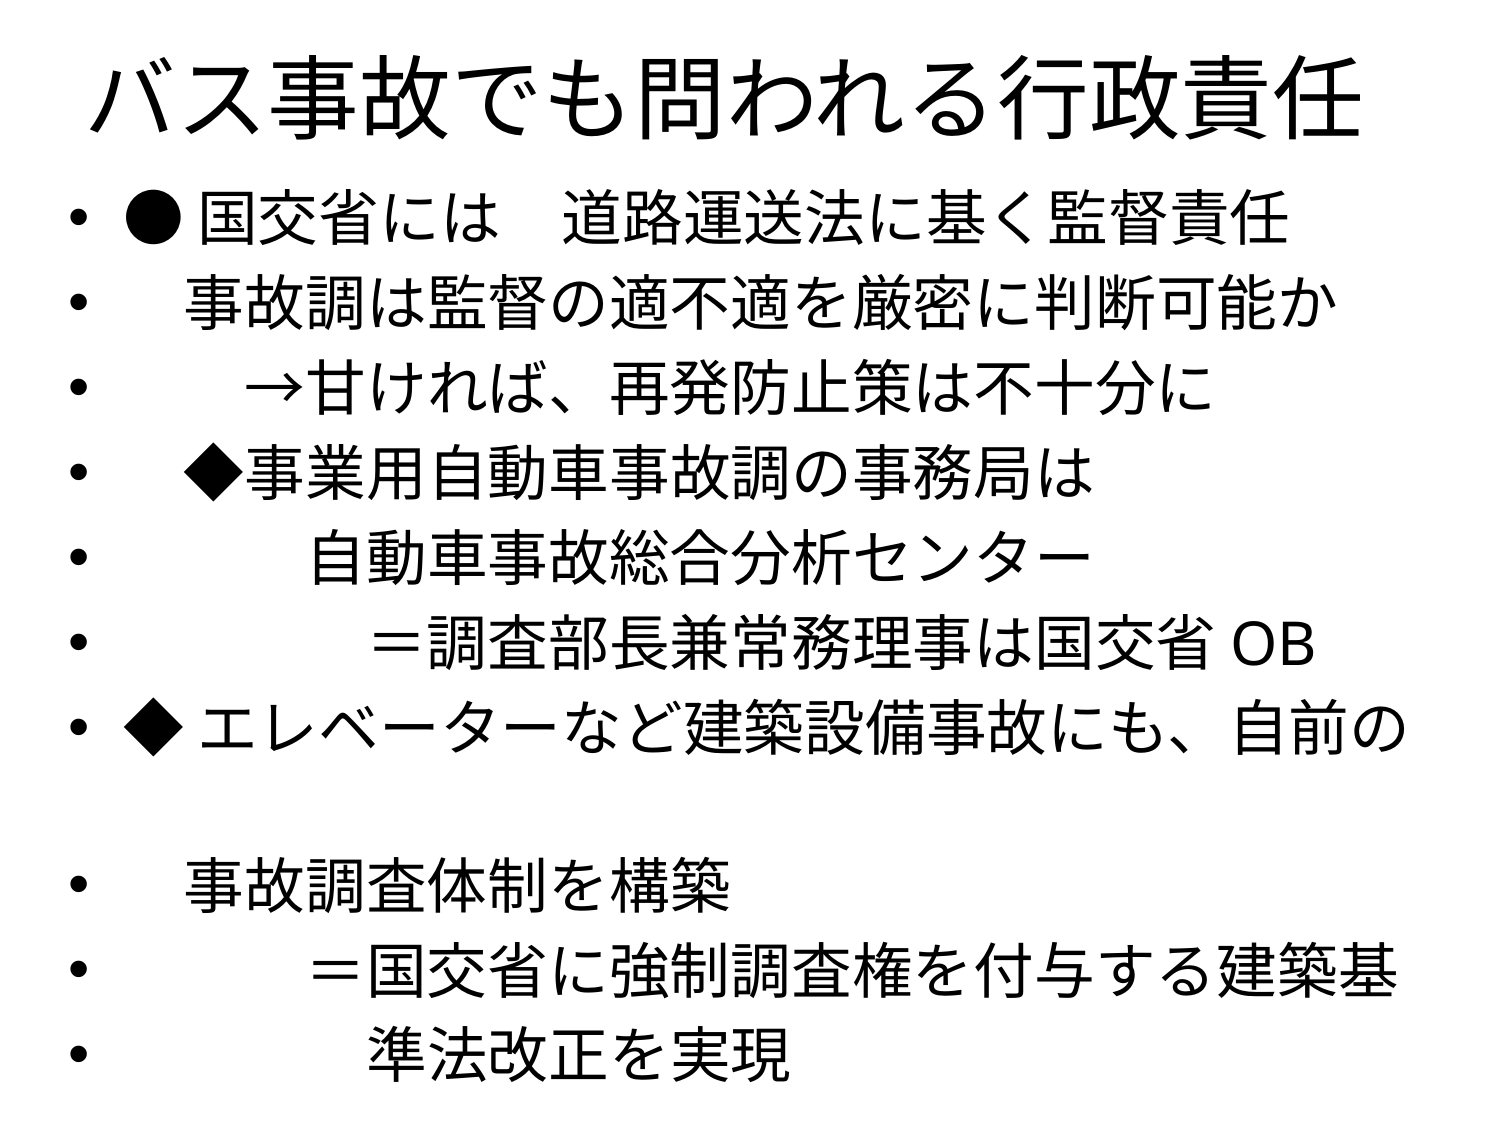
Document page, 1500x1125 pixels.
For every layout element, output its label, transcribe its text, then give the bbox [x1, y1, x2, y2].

list ●国交省には 道路運送法に基く監督責任 事故調は監督の適不適を厳密に判断可能か →甘ければ、再発防止策は不十分に ◆事業用自動車事故調の事務局は 自動車事故総合分析センター ＝調査部長兼常務理事は国交省OB ◆エレベーターなど建築設備事故にも、自前の 事故調査体制を構築 ＝国交省に強制調査権を付与する建築基 準法改正を実現 [53, 172, 1459, 1106]
title バス事故でも問われる行政責任 [23, 19, 1425, 173]
